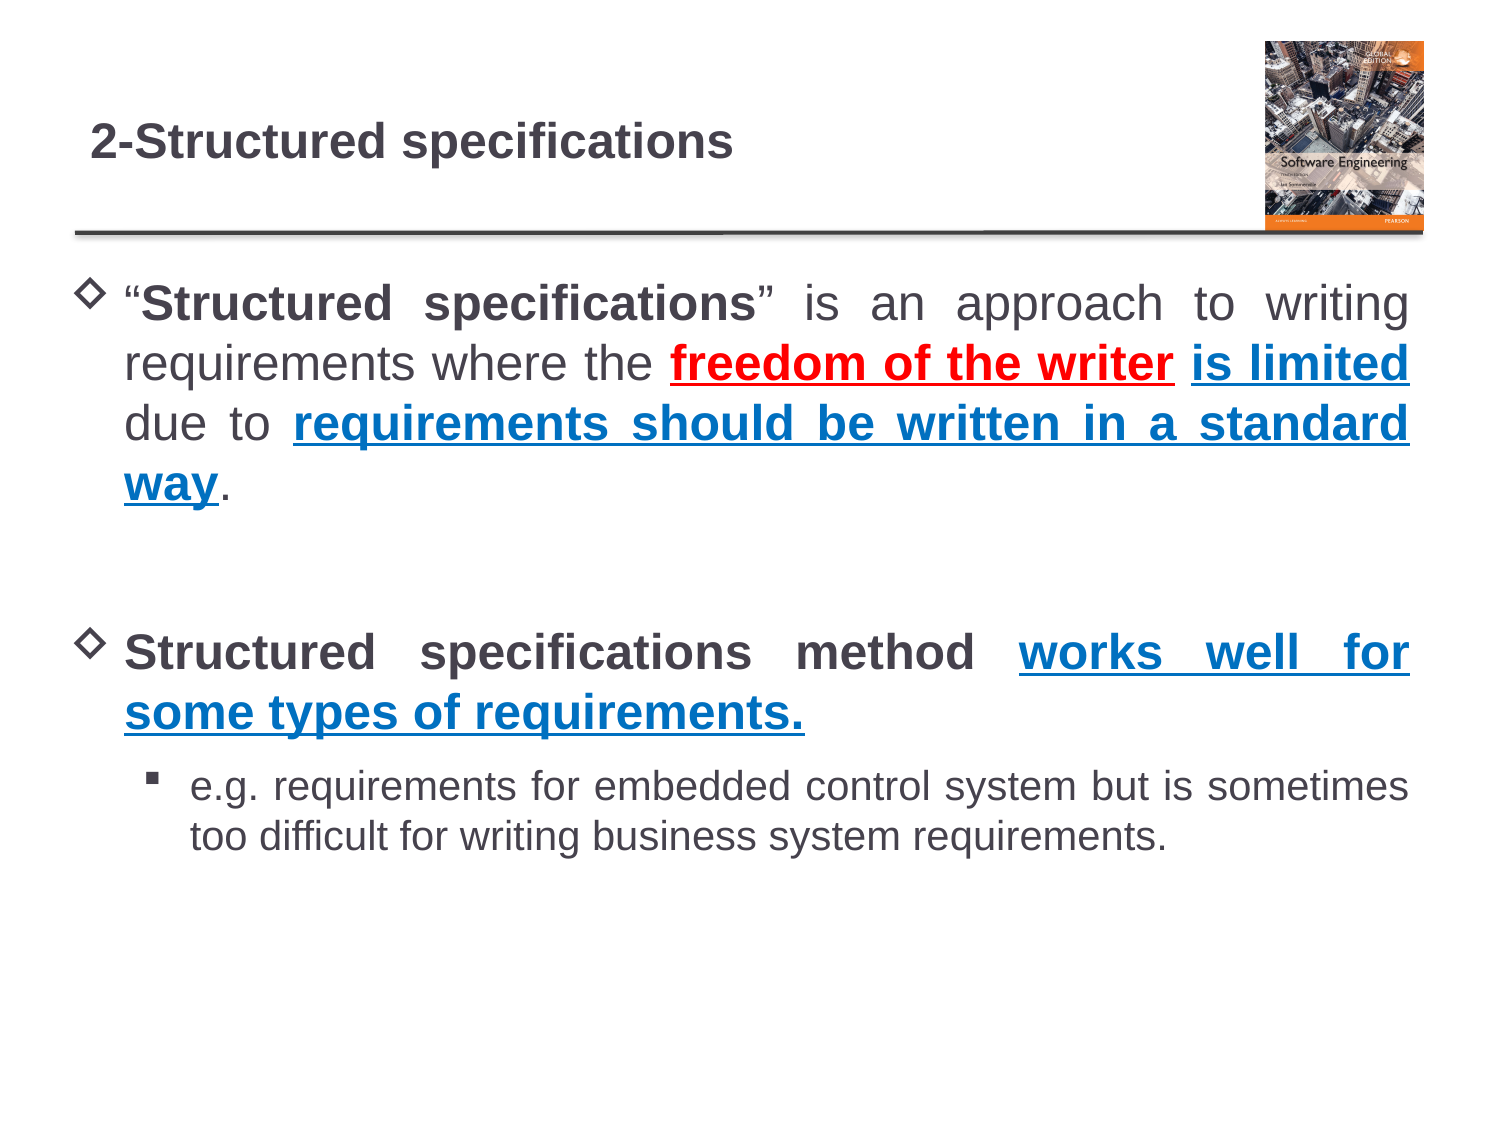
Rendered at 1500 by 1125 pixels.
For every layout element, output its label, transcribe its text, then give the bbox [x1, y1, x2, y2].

title 2-Structured specifications [74, 44, 1272, 233]
list “Structured specifications” is an approach to writing requirements where the freedom of the writer is limited due to requirements should be written in a standard way. Structured specifications method works well for some types of requirements. e.g. requirements for embedded control system but is sometimes too difficult for writing business system requirements. [53, 262, 1425, 1005]
picture [1265, 41, 1424, 231]
